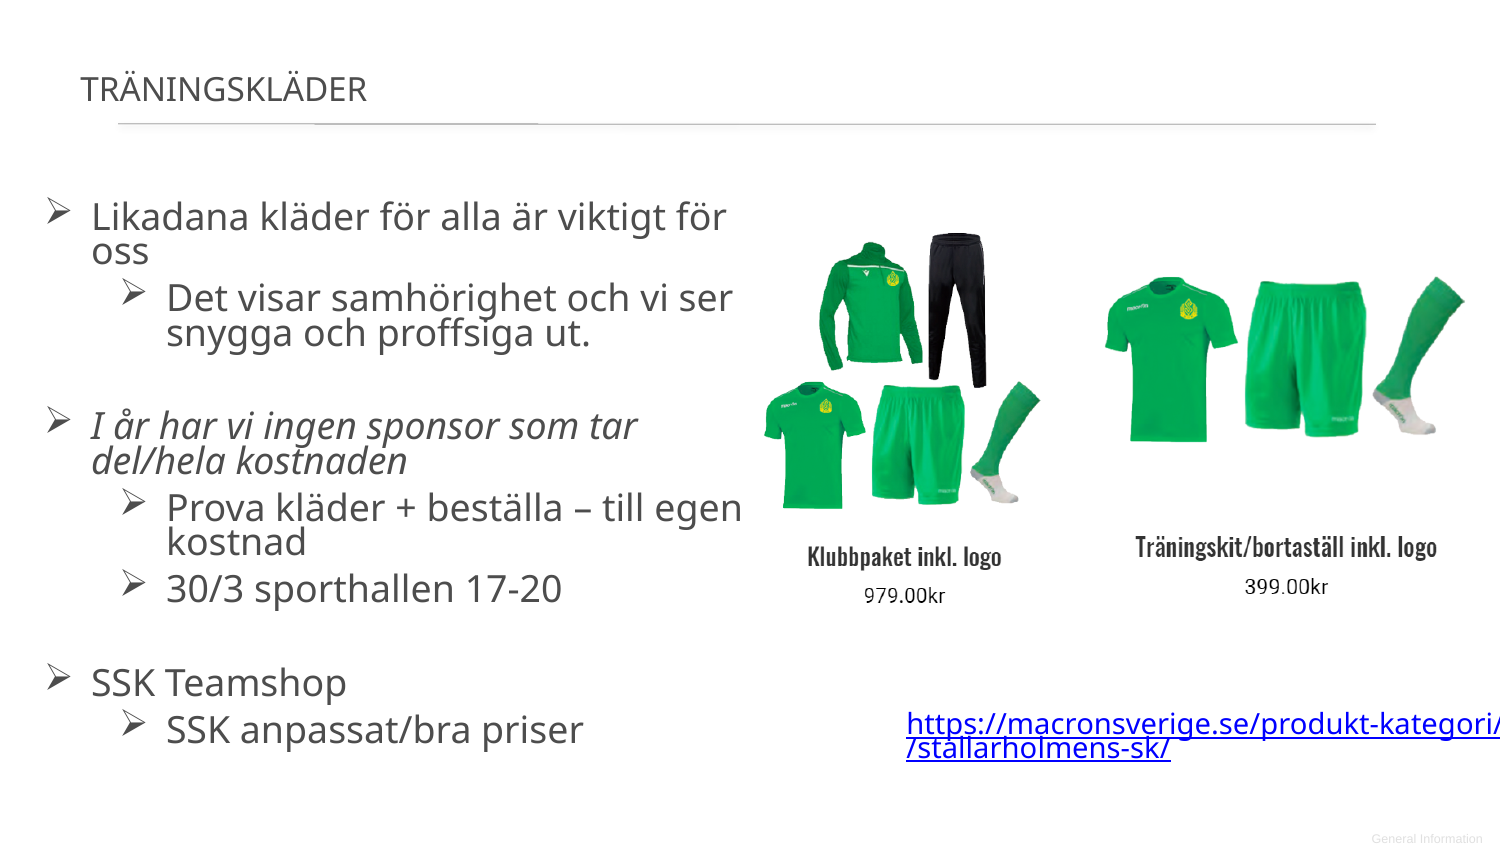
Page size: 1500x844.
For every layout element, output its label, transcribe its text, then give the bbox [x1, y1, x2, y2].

picture [1060, 241, 1500, 603]
text_box TRÄNINGSKLÄDER [65, 66, 383, 116]
picture [750, 225, 1052, 619]
text_box https://macronsverige.se/produkt-kategori/teamshoppar/stallarholmens-sk/ [891, 703, 1500, 753]
text_box Likadana kläder för alla är viktigt för oss Det visar samhörighet och vi ser snygga och proffsiga ut. I år har vi ingen sponsor som tar del/hela kostnaden Prova kläder + beställa – till egen kostnad 30/3 sporthallen 17-20 SSK Teamshop SSK anpassat/bra priser [29, 196, 797, 844]
